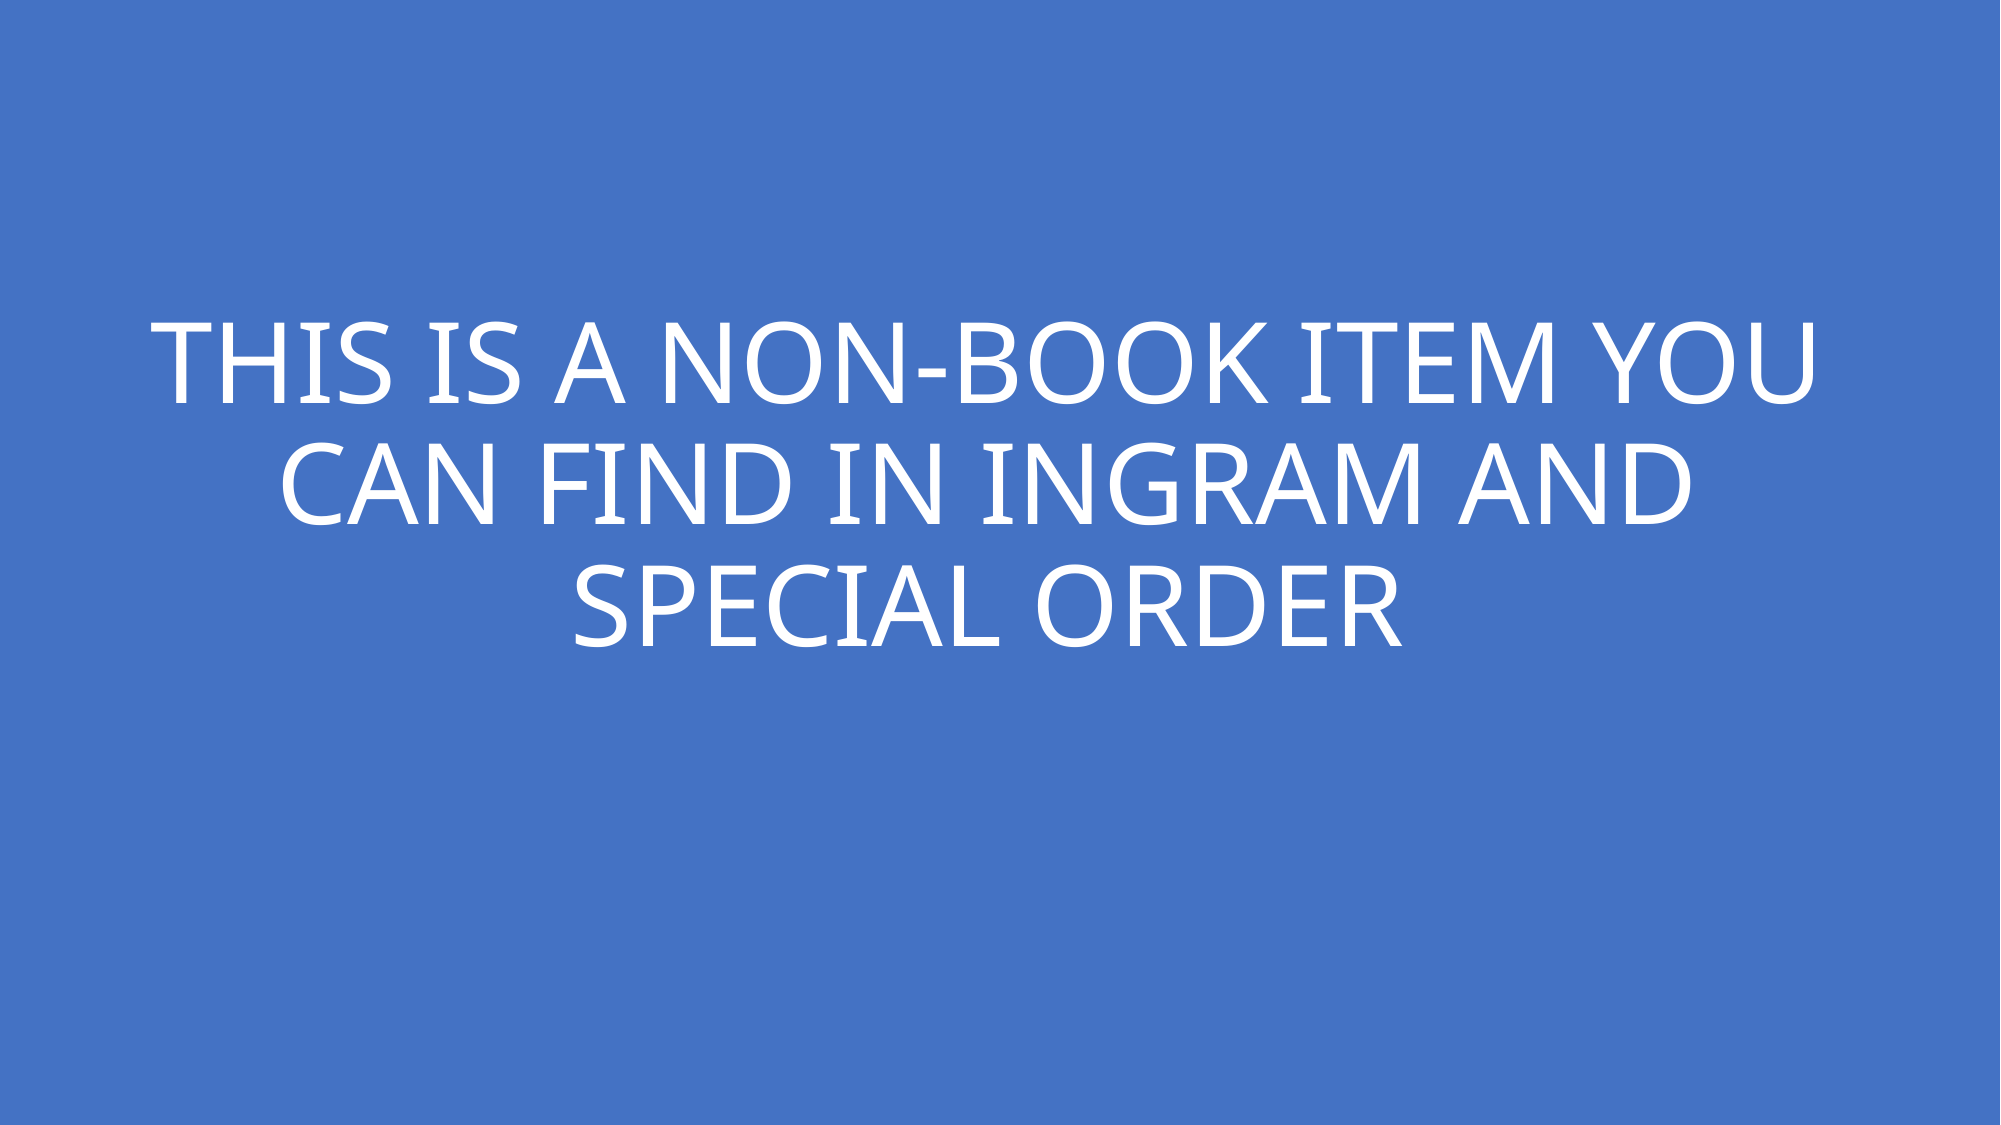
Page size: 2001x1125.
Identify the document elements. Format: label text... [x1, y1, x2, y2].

title THIS IS A NON-BOOK ITEM YOU CAN FIND IN INGRAM AND SPECIAL ORDER [55, 542, 1920, 935]
